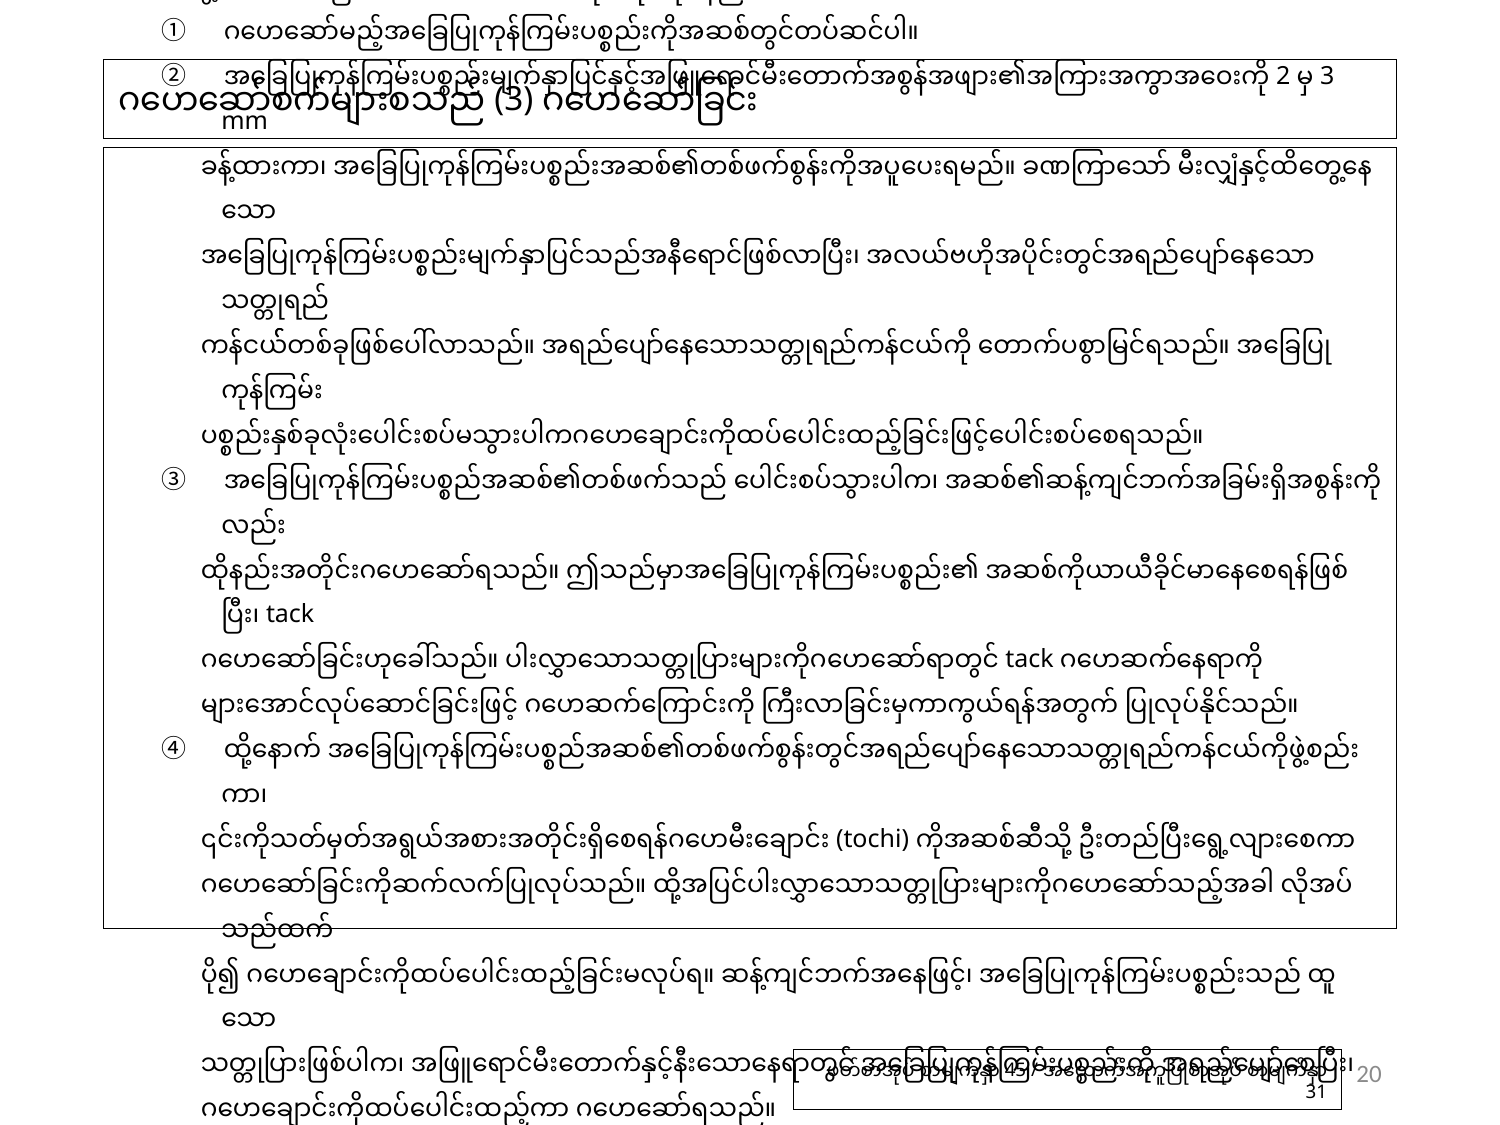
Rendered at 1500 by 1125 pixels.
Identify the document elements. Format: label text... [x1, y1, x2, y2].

text_box [ဓာတ်ငွေ့ဂဟေဆော်ခြင်း (gasu yousetsu) လုပ်ထုံးလုပ်နည်း] ① ဂဟေဆော်မည့်အခြေပြုကုန်ကြမ်းပစ္စည်းကိုအဆစ်တွင်တပ်ဆင်ပါ။ ② အခြေပြုကုန်ကြမ်းပစ္စည်းမျက်နှာပြင်နှင့်အဖြူရောင်မီးတောက်အစွန်အဖျား၏အကြားအကွာအဝေးကို 2 မှ 3 mm ခန့်ထားကာ၊ အခြေပြုကုန်ကြမ်းပစ္စည်းအဆစ်၏တစ်ဖက်စွန်းကိုအပူပေးရမည်။ ခဏကြာသော် မီးလျှံနှင့်ထိတွေ့နေသော အခြေပြုကုန်ကြမ်းပစ္စည်းမျက်နှာပြင်သည်အနီရောင်ဖြစ်လာပြီး၊ အလယ်ဗဟိုအပိုင်းတွင်အရည်ပျော်နေသော သတ္တုရည် ကန်ငယ််တစ်ခုဖြစ်ပေါ်လာသည်။ အရည်ပျော်နေသောသတ္တုရည်ကန်ငယ်ကို တောက်ပစွာမြင်ရသည်။ အခြေပြုကုန်ကြမ်း ပစ္စည်းနှစ်ခုလုံးပေါင်းစပ်မသွားပါကဂဟေချောင်းကိုထပ်ပေါင်းထည့်ခြင်းဖြင့်ပေါင်းစပ်စေရသည်။ ③ အခြေပြုကုန်ကြမ်းပစ္စည်အဆစ်၏တစ်ဖက်သည် ပေါင်းစပ်သွားပါက၊ အဆစ်၏ဆန့်ကျင်ဘက်အခြမ်းရှိအစွန်းကိုလည်း ထိုနည်းအတိုင်းဂဟေဆော်ရသည်။ ဤသည်မှာအခြေပြုကုန်ကြမ်းပစ္စည်း၏ အဆစ်ကိုယာယီခိုင်မာနေစေရန်ဖြစ်ပြီး၊ tack ဂဟေဆော်ခြင်းဟုခေါ်သည်။ ပါးလွှာသောသတ္တုပြားများကိုဂဟေဆော်ရာတွင် tack ဂဟေဆက်နေရာကို များအောင်လုပ်ဆောင်ခြင်းဖြင့် ဂဟေဆက်ကြောင်းကို ကြီးလာခြင်းမှကာကွယ်ရန်အတွက် ပြုလုပ်နိုင်သည်။ ④ ထို့နောက် အခြေပြုကုန်ကြမ်းပစ္စည်အဆစ်၏တစ်ဖက်စွန်းတွင်အရည်ပျော်နေသောသတ္တုရည်ကန်ငယ်ကိုဖွဲ့စည်းကာ၊ ၎င်းကိုသတ်မှတ်အရွယ်အစားအတိုင်းရှိစေရန်ဂဟေမီးချောင်း (tochi) ကိုအဆစ်ဆီသို့ ဦးတည်ပြီး‌ရွေ့လျားစေကာ ဂဟေဆော်ခြင်းကိုဆက်လက်ပြုလုပ်သည်။ ထို့အပြင်ပါးလွှာသောသတ္တုပြားများကိုဂဟေဆော်သည့်အခါ လိုအပ်သည်ထက် ပို၍ ဂဟေချောင်းကိုထပ်ပေါင်းထည့်ခြင်းမလုပ်ရ။ ဆန့်ကျင်ဘက်အနေဖြင့်၊ အခြေပြုကုန်ကြမ်းပစ္စည်းသည် ထူသော သတ္တုပြားဖြစ်ပါက၊ အဖြူရောင်မီးတောက်နှင့်နီးသောနေရာတွင် အခြေပြုကုန်ကြမ်းပစ္စည်းကို အရည်ပျော်စေပြီး၊ ဂဟေချောင်းကိုထပ်ပေါင်းထည့်ကာ ဂဟေဆော်ရသည်။ [103, 147, 1397, 929]
text_box ဖတ်စာအုပ် စာမျက်နှာ 45 / အထောက်အကူပြုစာအုပ် စာမျက်နှာ 31 [793, 1049, 1342, 1110]
slide_number 20 [1059, 1042, 1397, 1103]
title ဂဟေဆော်စက်များစသည် (3) ဂဟေဆော်ခြင်း [103, 59, 1397, 139]
